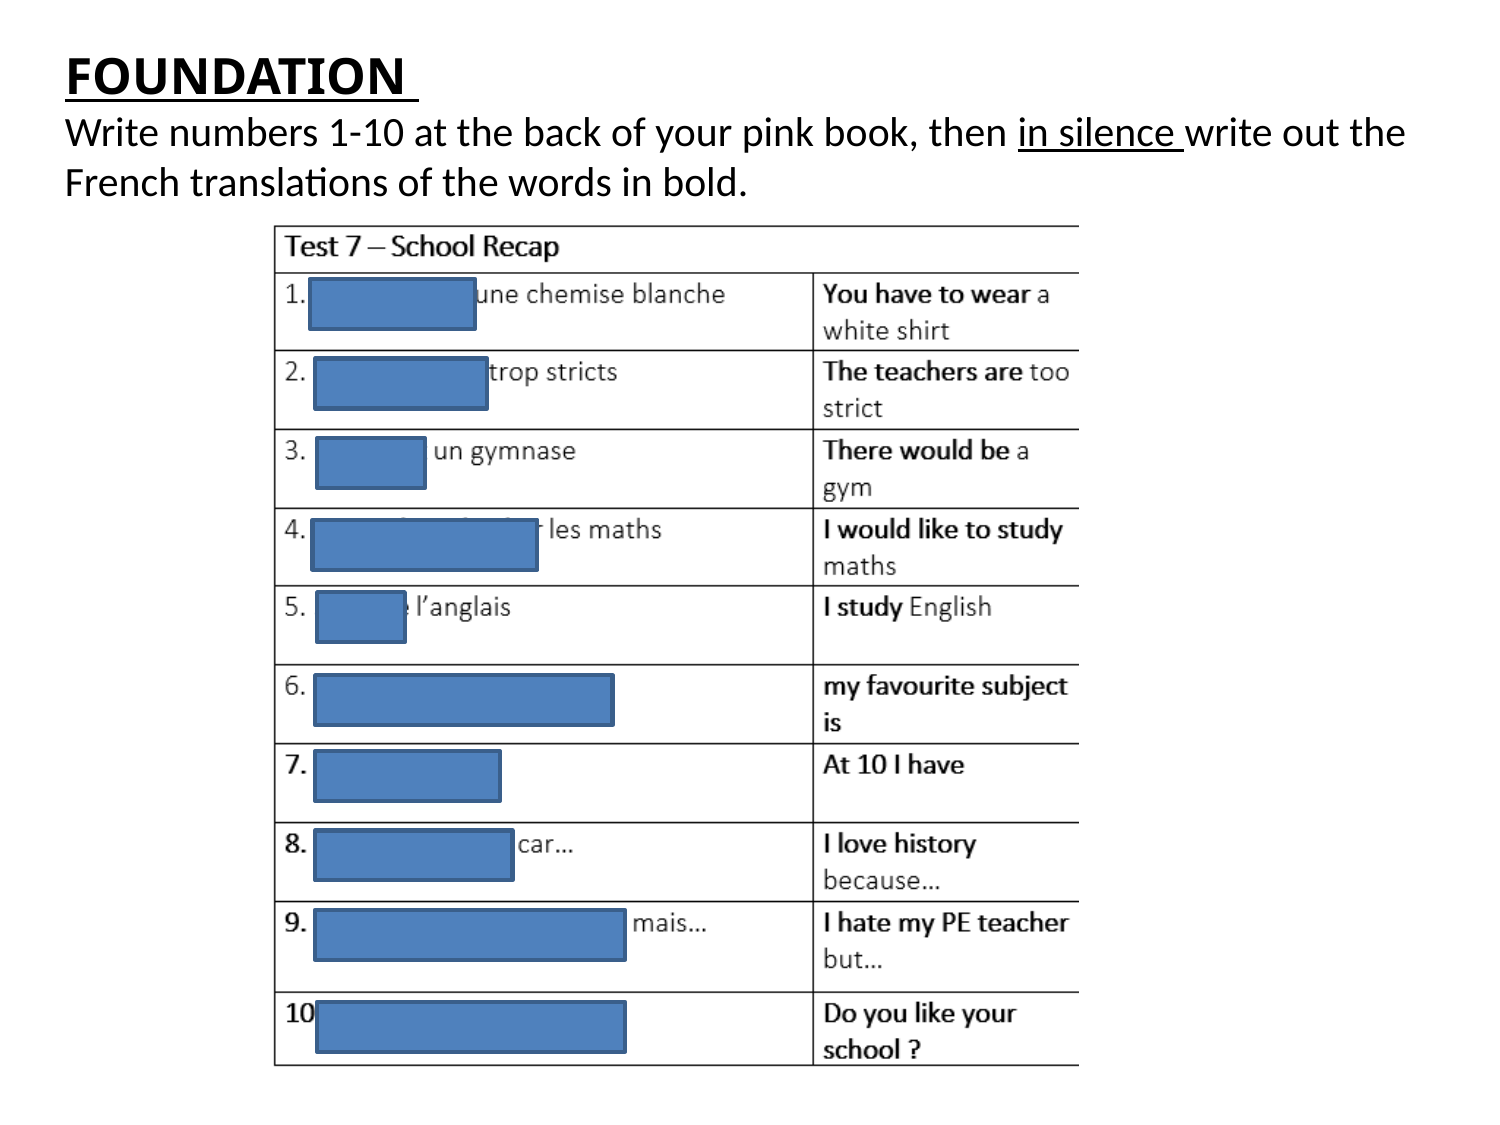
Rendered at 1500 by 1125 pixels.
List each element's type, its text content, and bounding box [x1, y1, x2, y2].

text_box FOUNDATION Write numbers 1-10 at the back of your pink book, then in silence write out the French translations of the words in bold. [50, 37, 1425, 213]
picture [264, 213, 1079, 1094]
